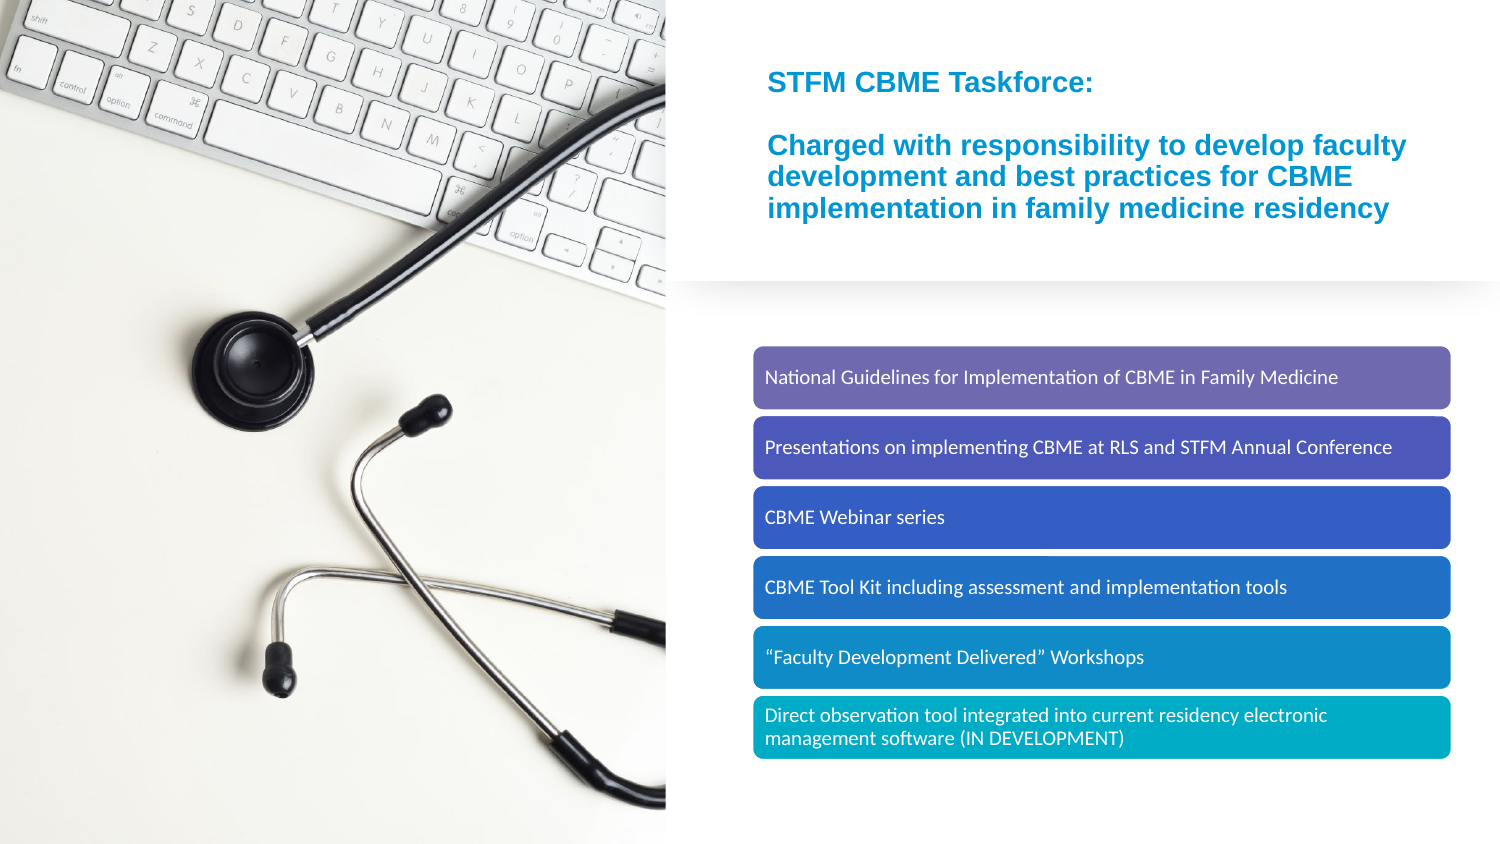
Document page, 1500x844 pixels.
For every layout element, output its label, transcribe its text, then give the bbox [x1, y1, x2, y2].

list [752, 337, 1452, 768]
text_box [666, 282, 1500, 844]
text_box [666, 0, 1500, 282]
title STFM CBME Taskforce: Charged with responsibility to develop faculty development and best practices for CBME implementation in family medicine residency [752, 49, 1425, 242]
picture [0, 0, 666, 844]
